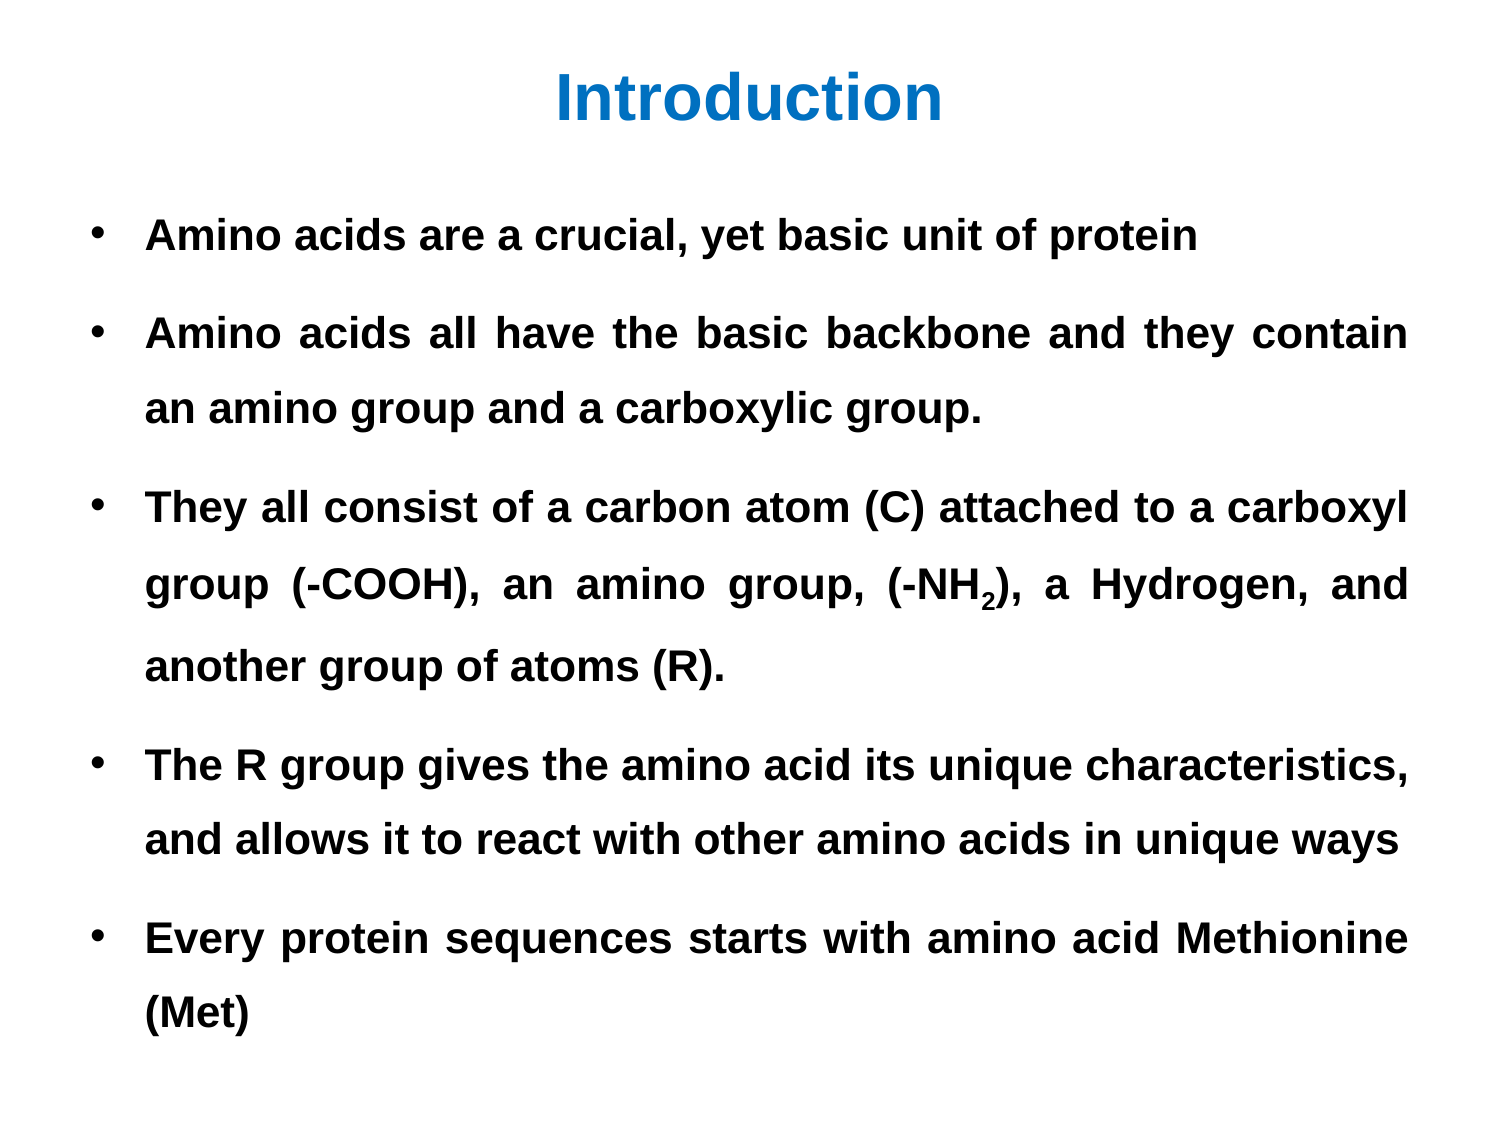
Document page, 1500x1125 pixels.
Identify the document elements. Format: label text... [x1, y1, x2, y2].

title Introduction [75, 0, 1425, 177]
list Amino acids are a crucial, yet basic unit of protein Amino acids all have the basic backbone and they contain an amino group and a carboxylic group. They all consist of a carbon atom (C) attached to a carboxyl group (-COOH), an amino group, (-NH2), a Hydrogen, and another group of atoms (R). The R group gives the amino acid its unique characteristics, and allows it to react with other amino acids in unique ways Every protein sequences starts with amino acid Methionine (Met) [75, 177, 1425, 1113]
